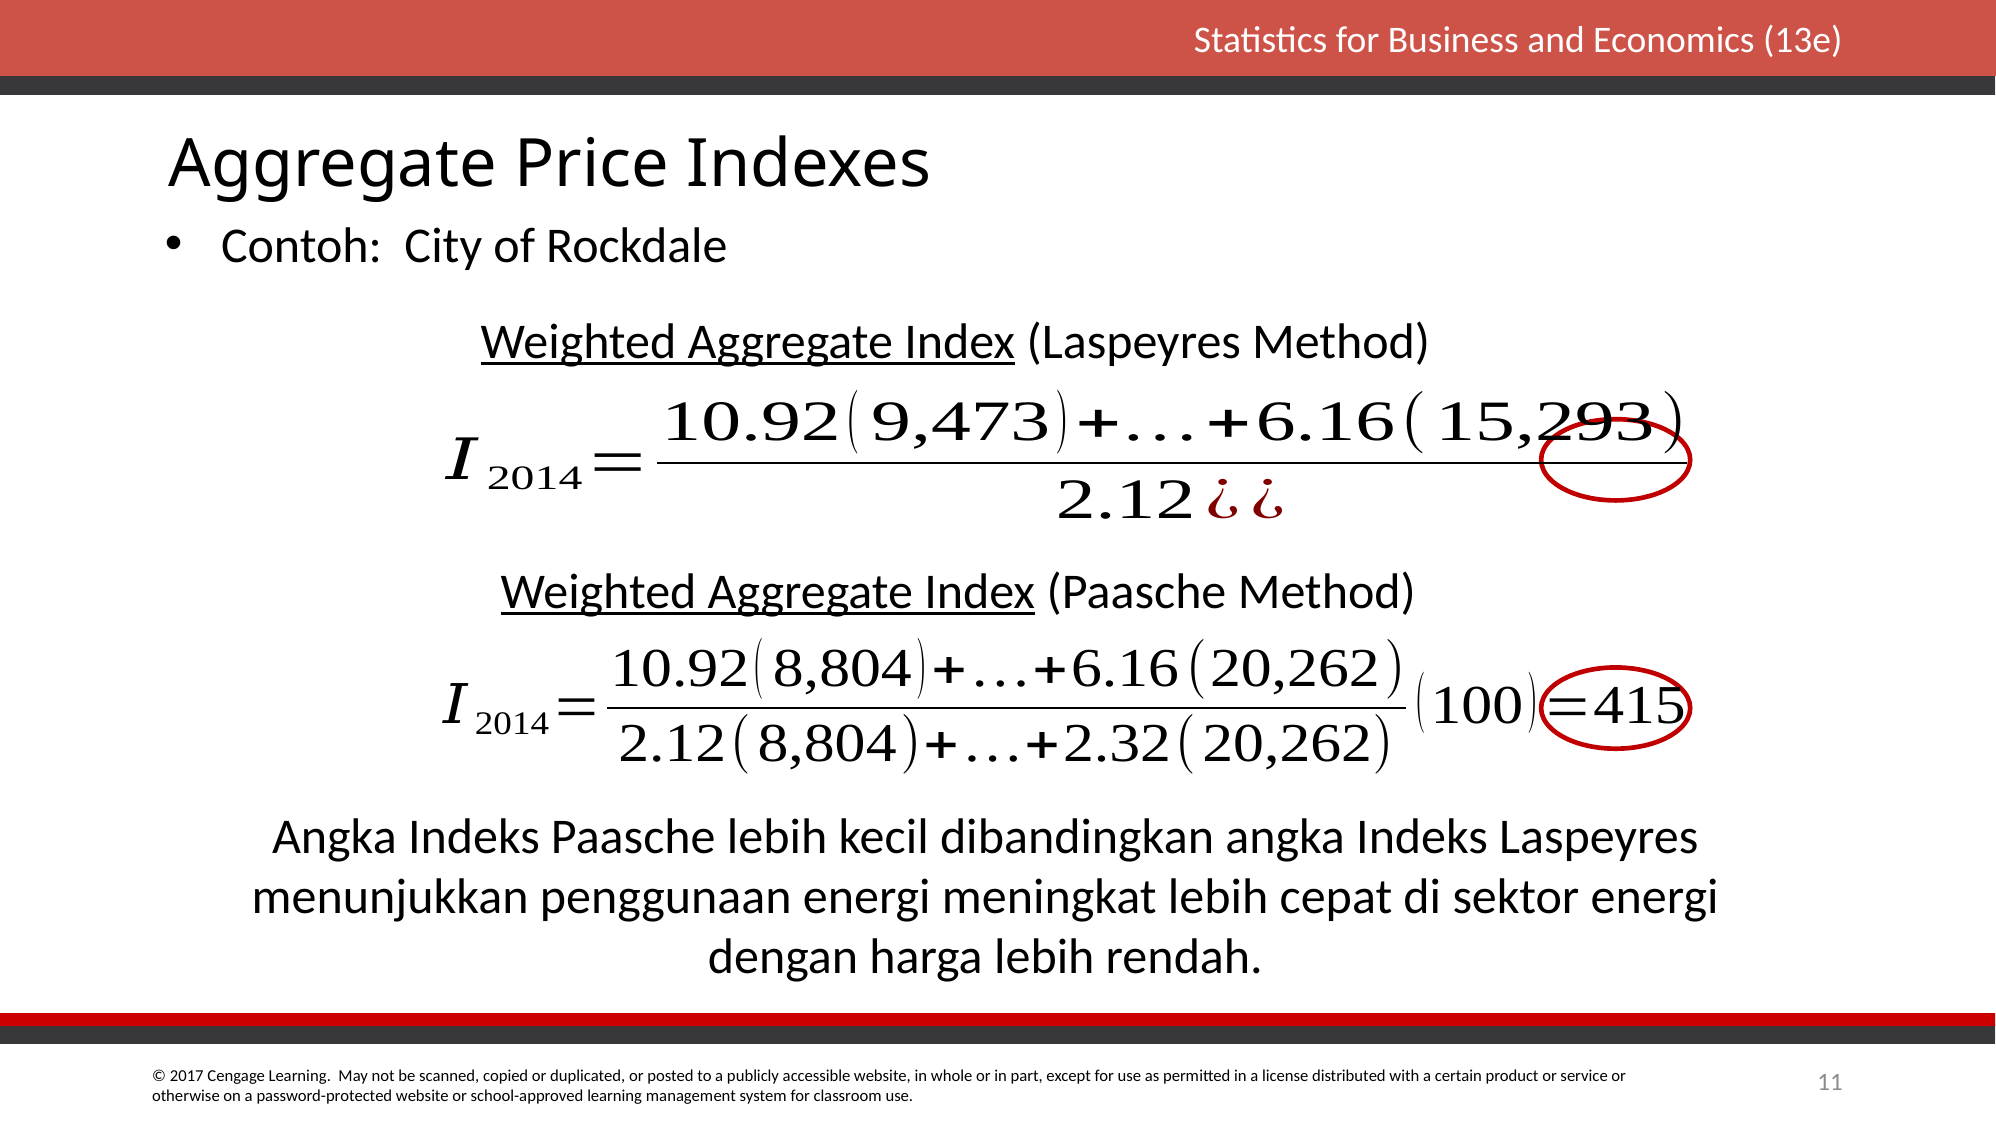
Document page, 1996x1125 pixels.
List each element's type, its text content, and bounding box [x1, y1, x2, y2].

text_box [1541, 419, 1691, 501]
picture [0, 76, 1996, 95]
slide_number 11 [1755, 1057, 1858, 1103]
text_box Weighted Aggregate Index (Laspeyres Method) [465, 307, 1752, 379]
picture [0, 1027, 1996, 1044]
text_box [1541, 667, 1691, 749]
text_box Contoh: City of Rockdale [149, 205, 1181, 280]
text_box Weighted Aggregate Index (Paasche Method) [485, 558, 1727, 636]
text_box Angka Indeks Paasche lebih kecil dibandingkan angka Indeks Laspeyres menunjukkan penggunaan energi meningkat lebih cepat di sektor energi dengan harga lebih rendah. [180, 795, 1791, 991]
text_box Aggregate Price Indexes [153, 121, 1875, 241]
